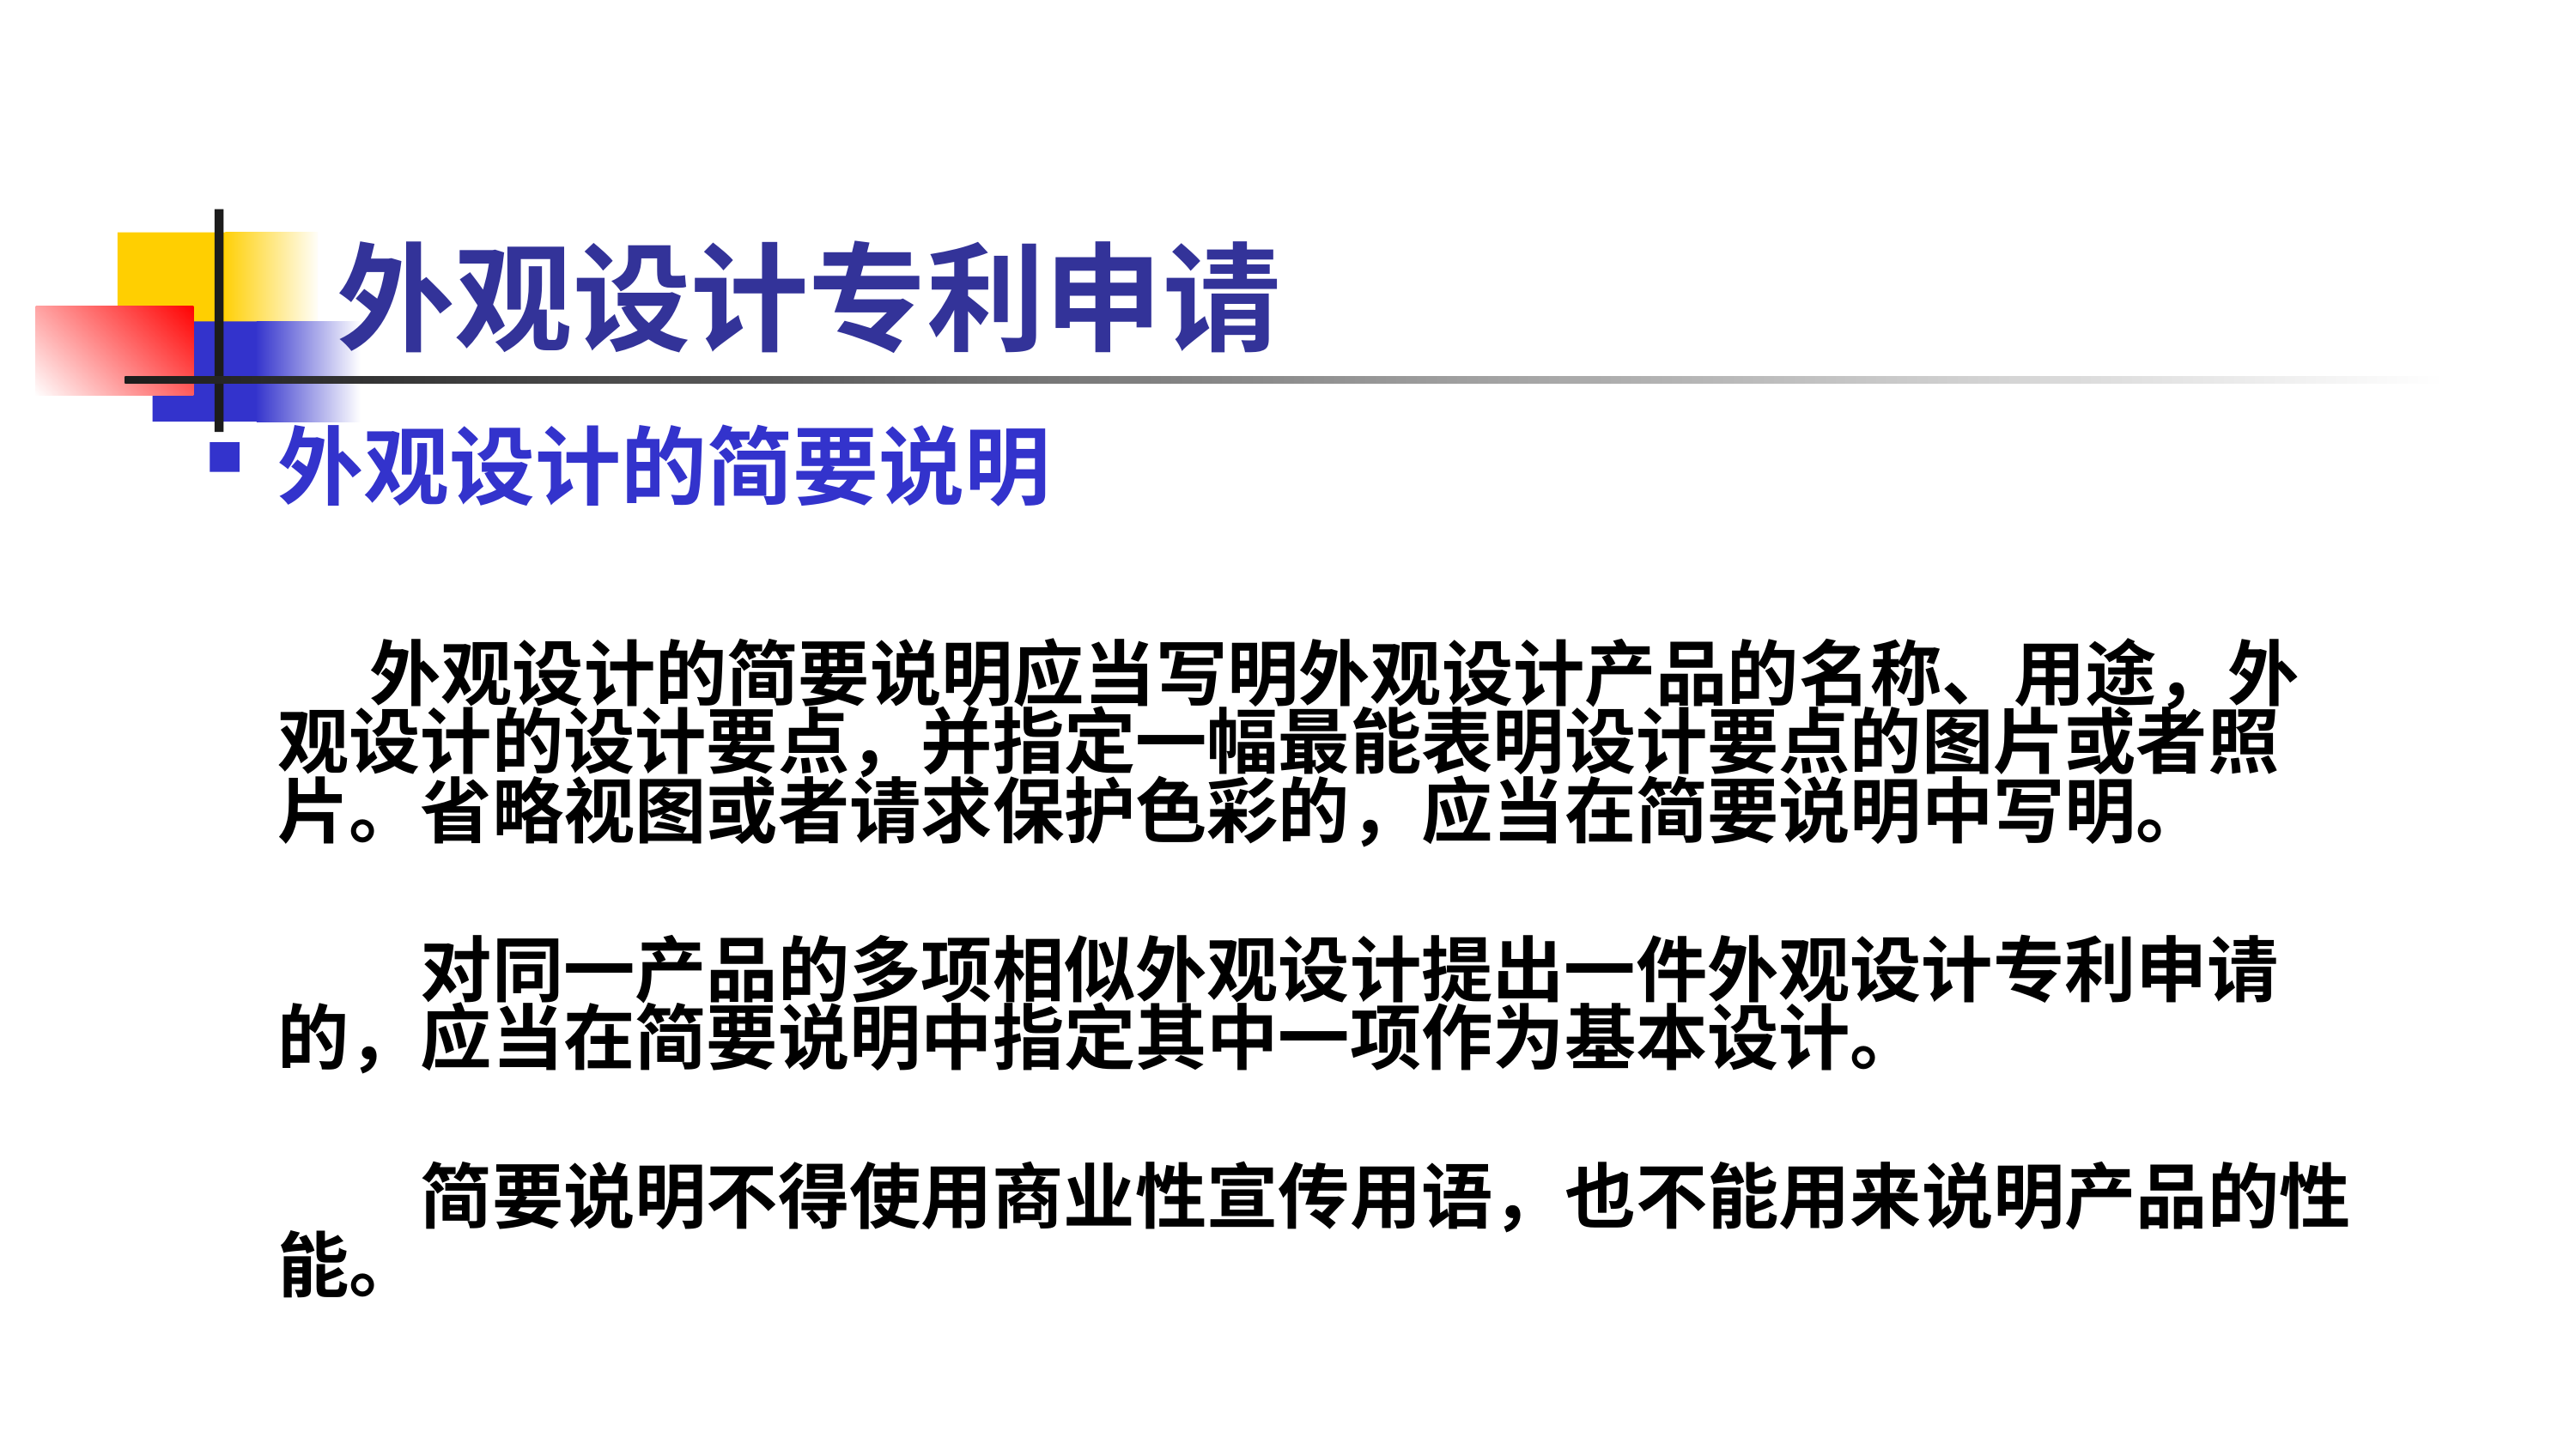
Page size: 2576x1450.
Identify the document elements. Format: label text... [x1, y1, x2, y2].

title 外观设计专利申请 [324, 130, 2520, 373]
list 外观设计的简要说明 外观设计的简要说明应当写明外观设计产品的名称、用途，外观设计的设计要点，并指定一幅最能表明设计要点的图片或者照片。省略视图或者请求保护色彩的，应当在简要说明中写明。 对同一产品的多项相似外观设计提出一件外观设计专利申请的，应当在简要说明中指定其中一项作为基本设计。 简要说明不得使用商业性宣传用语，也不能用来说明产品的性能。 [192, 426, 2383, 1450]
